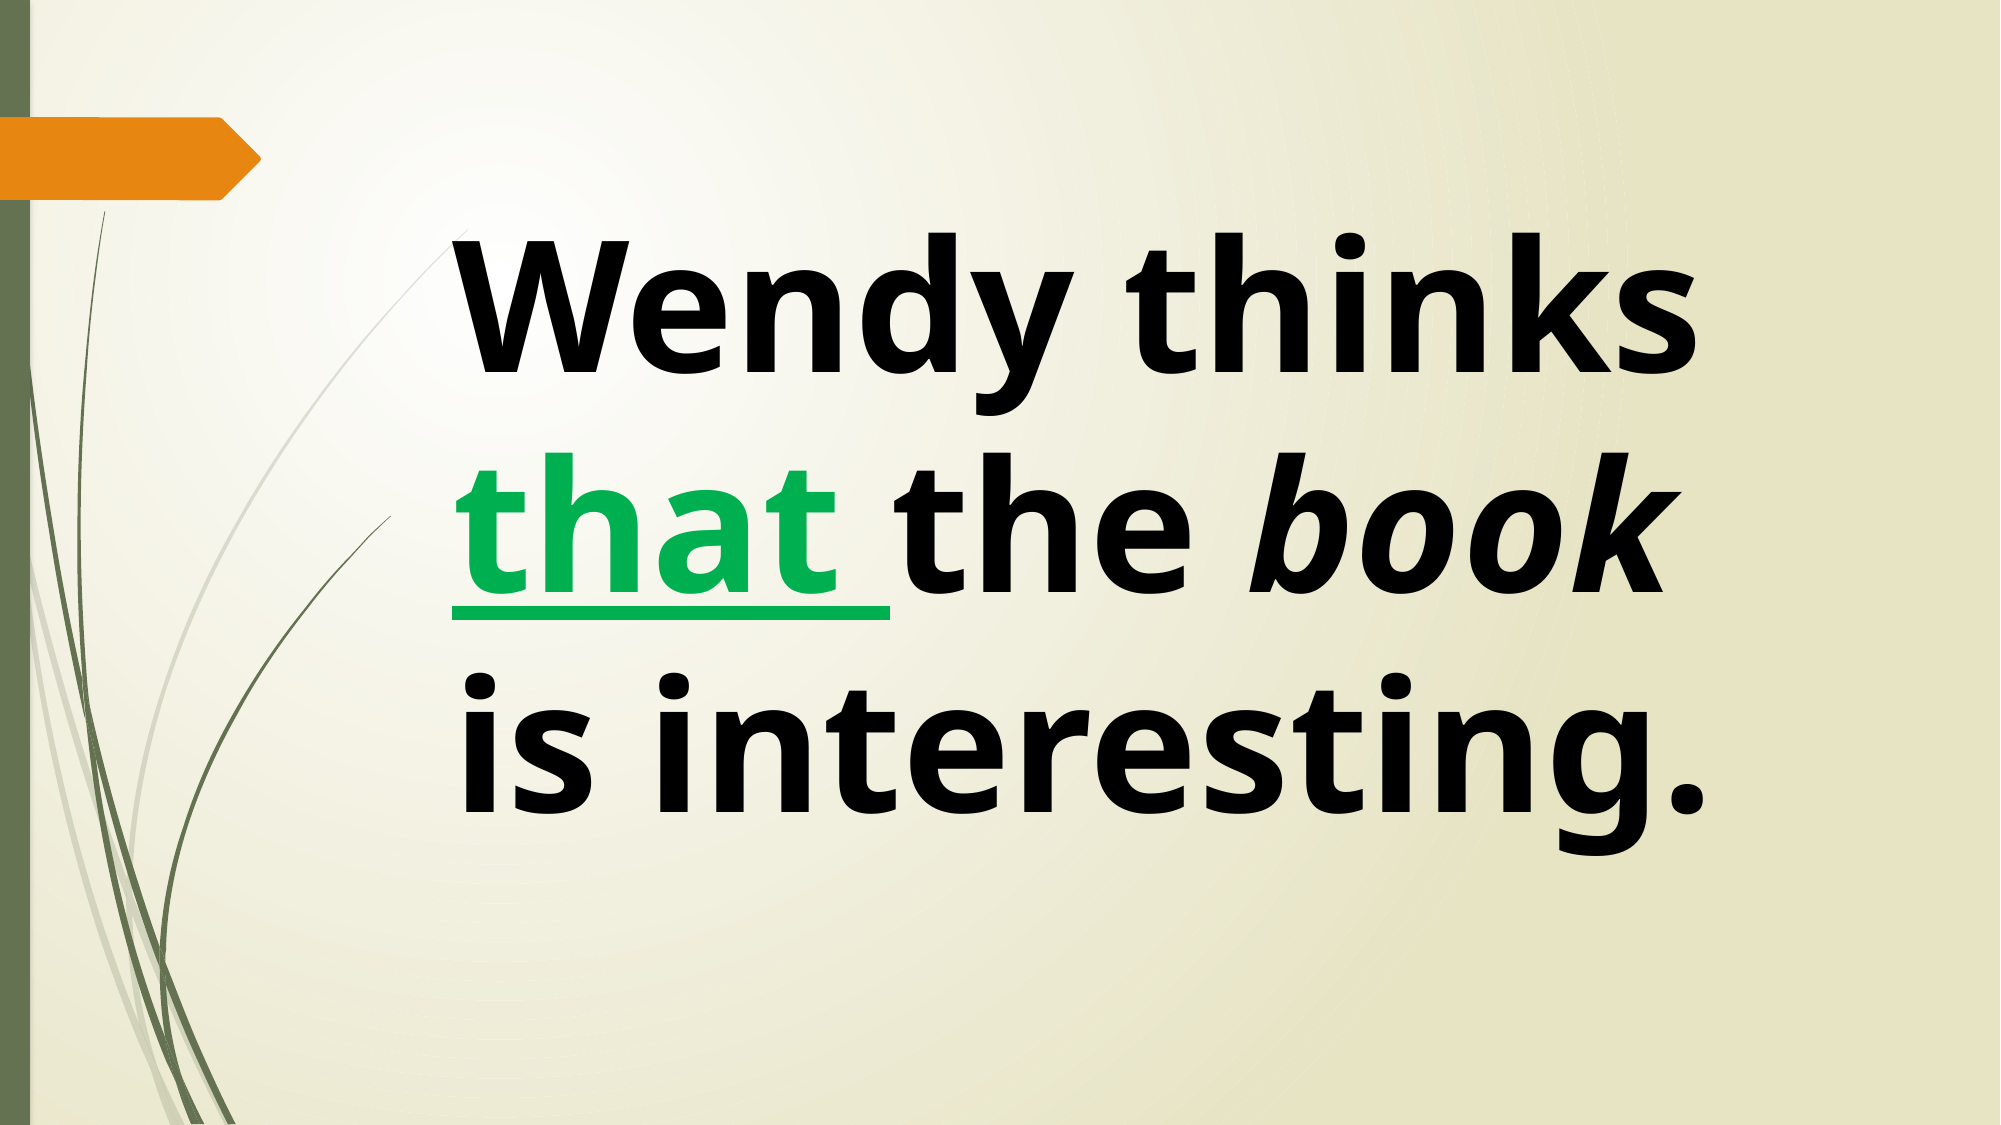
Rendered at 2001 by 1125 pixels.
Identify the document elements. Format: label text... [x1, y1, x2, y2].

text_box Wendy thinks that the book is interesting. [437, 182, 1869, 845]
